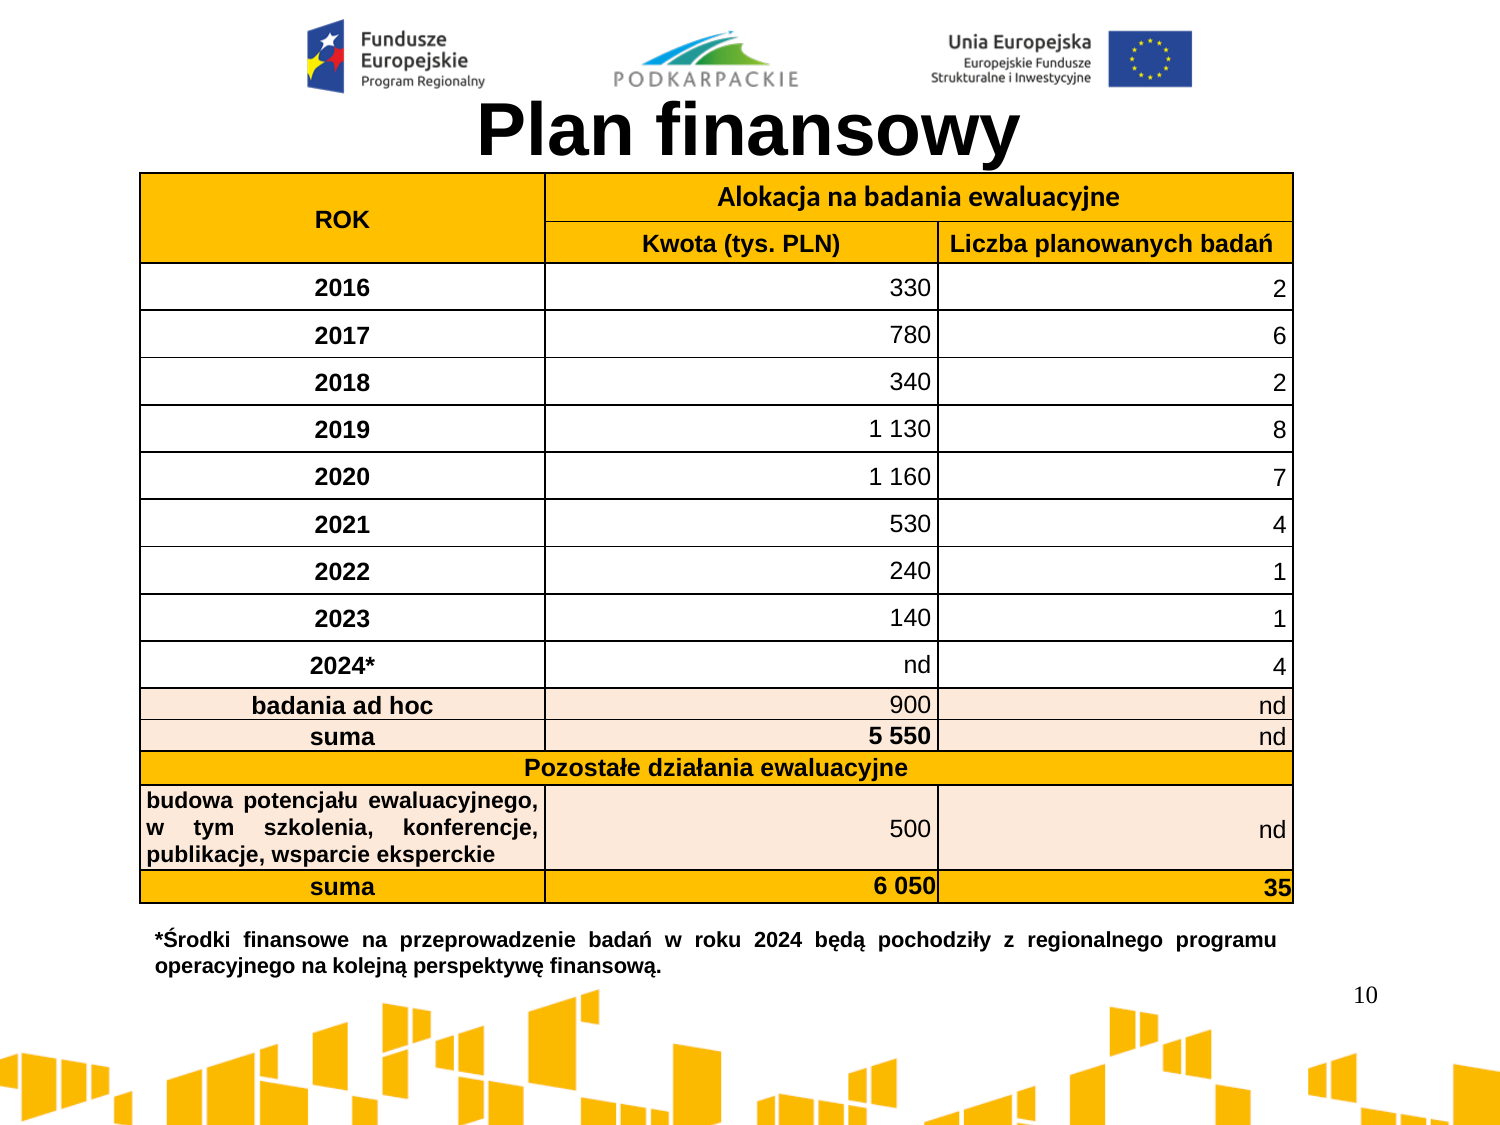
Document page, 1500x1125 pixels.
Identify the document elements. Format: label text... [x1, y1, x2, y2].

table_cell 2016 [141, 264, 544, 309]
table_cell 340 [546, 358, 937, 404]
table_cell nd [939, 689, 1292, 719]
table_cell 780 [546, 311, 937, 357]
table_cell 1 130 [546, 406, 937, 451]
table_cell 140 [546, 595, 937, 640]
table_cell 330 [546, 264, 937, 309]
table_cell 2024* [141, 642, 544, 687]
table_cell 500 [546, 786, 937, 869]
table_cell 530 [546, 500, 937, 546]
table_cell 4 [939, 642, 1292, 687]
table_cell nd [939, 720, 1292, 750]
table_cell 4 [939, 500, 1292, 546]
table_cell Kwota (tys. PLN) [546, 222, 937, 262]
table_cell 240 [546, 547, 937, 593]
table_cell 1 160 [546, 453, 937, 498]
table_cell Liczba planowanych badań [939, 222, 1292, 262]
table_cell 2020 [141, 453, 544, 498]
table_cell 2019 [141, 406, 544, 451]
table_cell suma [141, 720, 544, 750]
table_cell 2018 [141, 358, 544, 404]
table_cell 6 050 [546, 871, 937, 902]
table_cell 1 [939, 547, 1292, 593]
table_cell nd [939, 786, 1292, 869]
table_cell 900 [546, 689, 937, 719]
picture [276, 75, 1222, 85]
table_header Alokacja na badania ewaluacyjne [546, 174, 1292, 221]
table_cell 5 550 [546, 720, 937, 750]
slide_number 10 [1053, 980, 1379, 1051]
table_cell 6 [939, 311, 1292, 357]
table_cell 2022 [141, 547, 544, 593]
table_cell budowa potencjału ewaluacyjnego, w tym szkolenia, konferencje, publikacje, wsparcie eksperckie [141, 786, 544, 869]
text_box *Środki finansowe na przeprowadzenie badań w roku 2024 będą pochodziły z regionalnego programu operacyjnego na kolejną perspektywę finansową. [139, 918, 1294, 986]
table_cell 2 [939, 264, 1292, 309]
table_cell 8 [939, 406, 1292, 451]
table_header ROK [141, 174, 544, 262]
table_cell 2 [939, 358, 1292, 404]
table_cell Pozostałe działania ewaluacyjne [141, 752, 1292, 784]
table_cell badania ad hoc [141, 689, 544, 719]
table_cell suma [141, 871, 544, 902]
table_cell 35 [939, 871, 1292, 902]
text_box [0, 0, 1500, 75]
table_cell 7 [939, 453, 1292, 498]
table_cell 2017 [141, 311, 544, 357]
table_cell 1 [939, 595, 1292, 640]
table_cell 2023 [141, 595, 544, 640]
table_cell 2021 [141, 500, 544, 546]
table_cell nd [546, 642, 937, 687]
title Plan finansowy [120, 85, 1379, 176]
